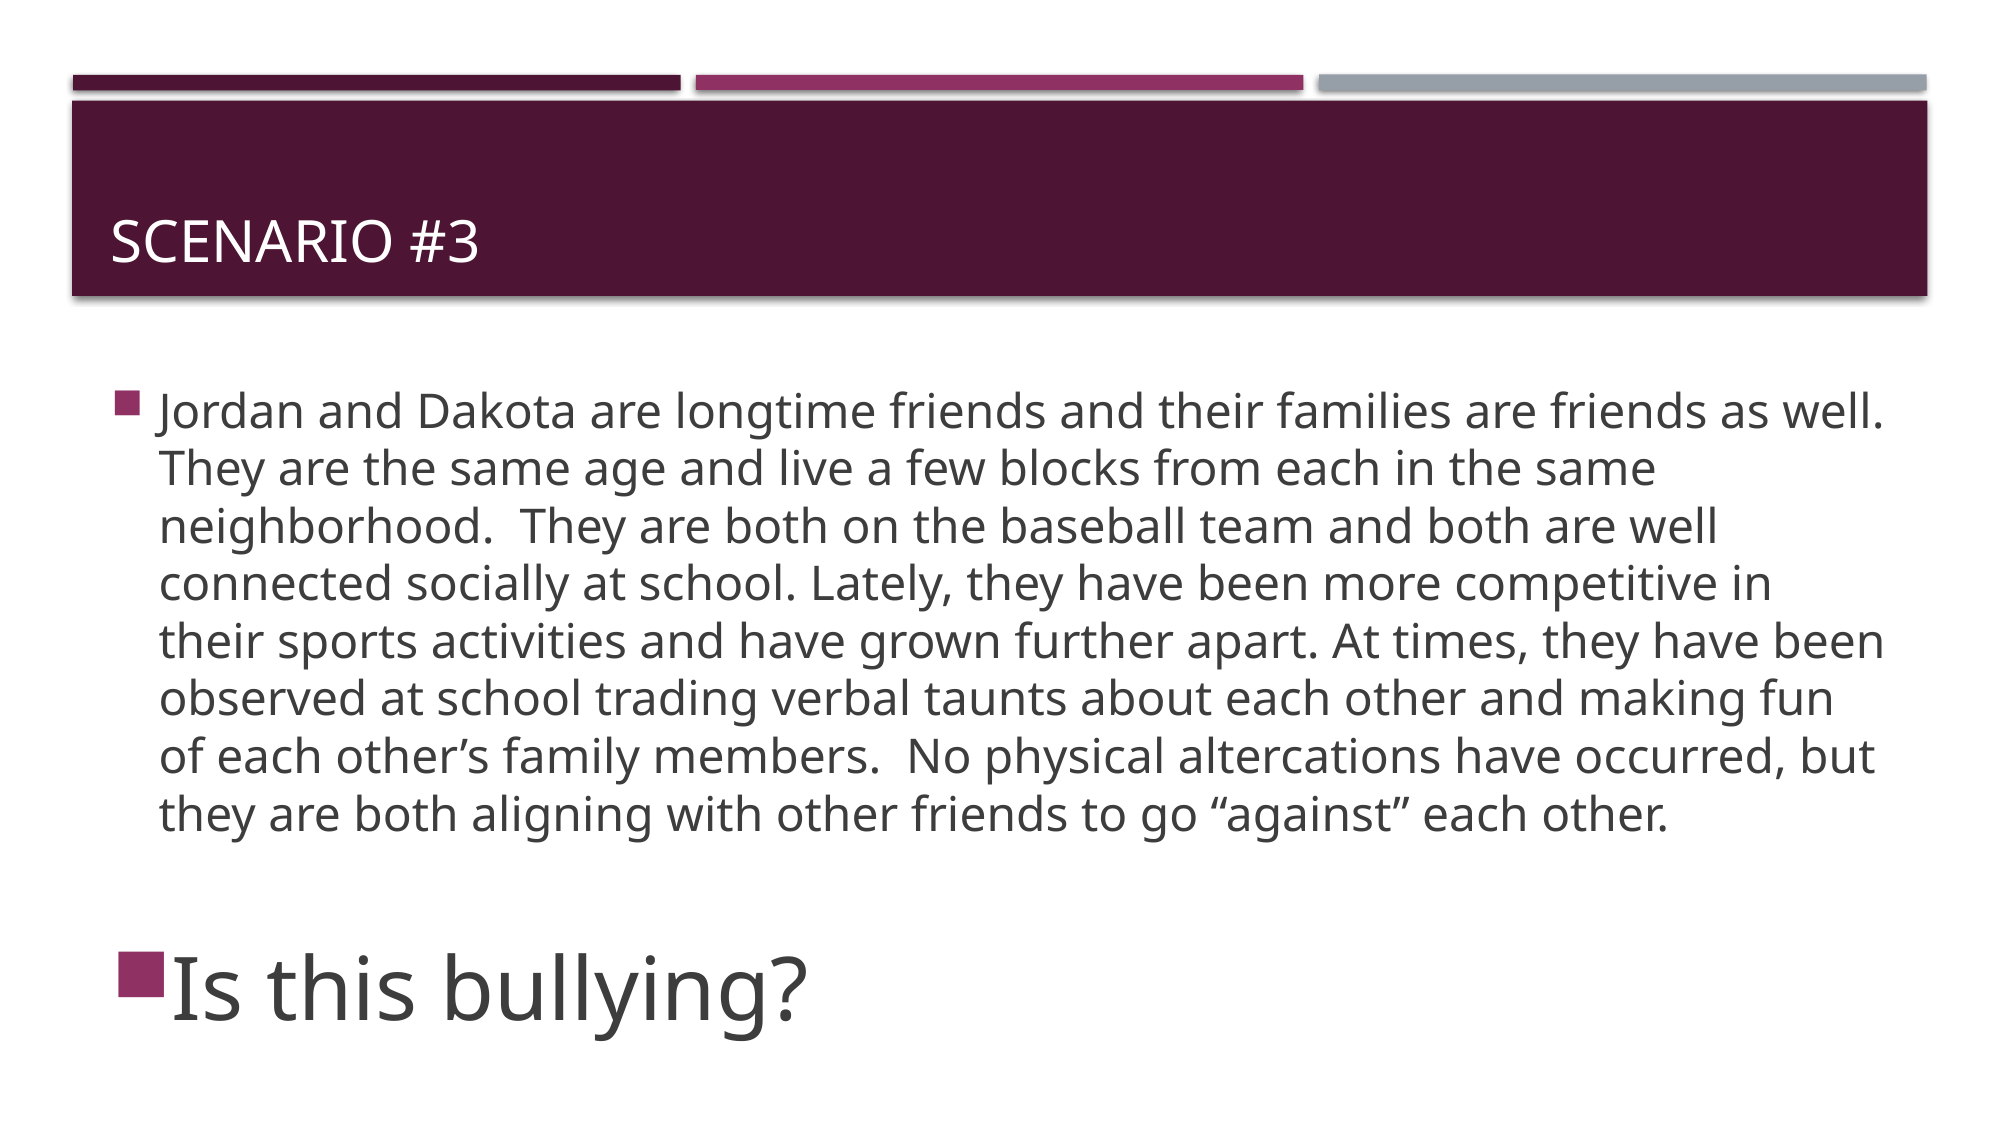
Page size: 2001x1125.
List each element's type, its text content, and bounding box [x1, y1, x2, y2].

list Jordan and Dakota are longtime friends and their families are friends as well. They are the same age and live a few blocks from each in the same neighborhood. They are both on the baseball team and both are well connected socially at school. Lately, they have been more competitive in their sports activities and have grown further apart. At times, they have been observed at school trading verbal taunts about each other and making fun of each other’s family members. No physical altercations have occurred, but they are both aligning with other friends to go “against” each other. Is this bullying? [95, 357, 1905, 1061]
title Scenario #3 [95, 115, 1905, 282]
